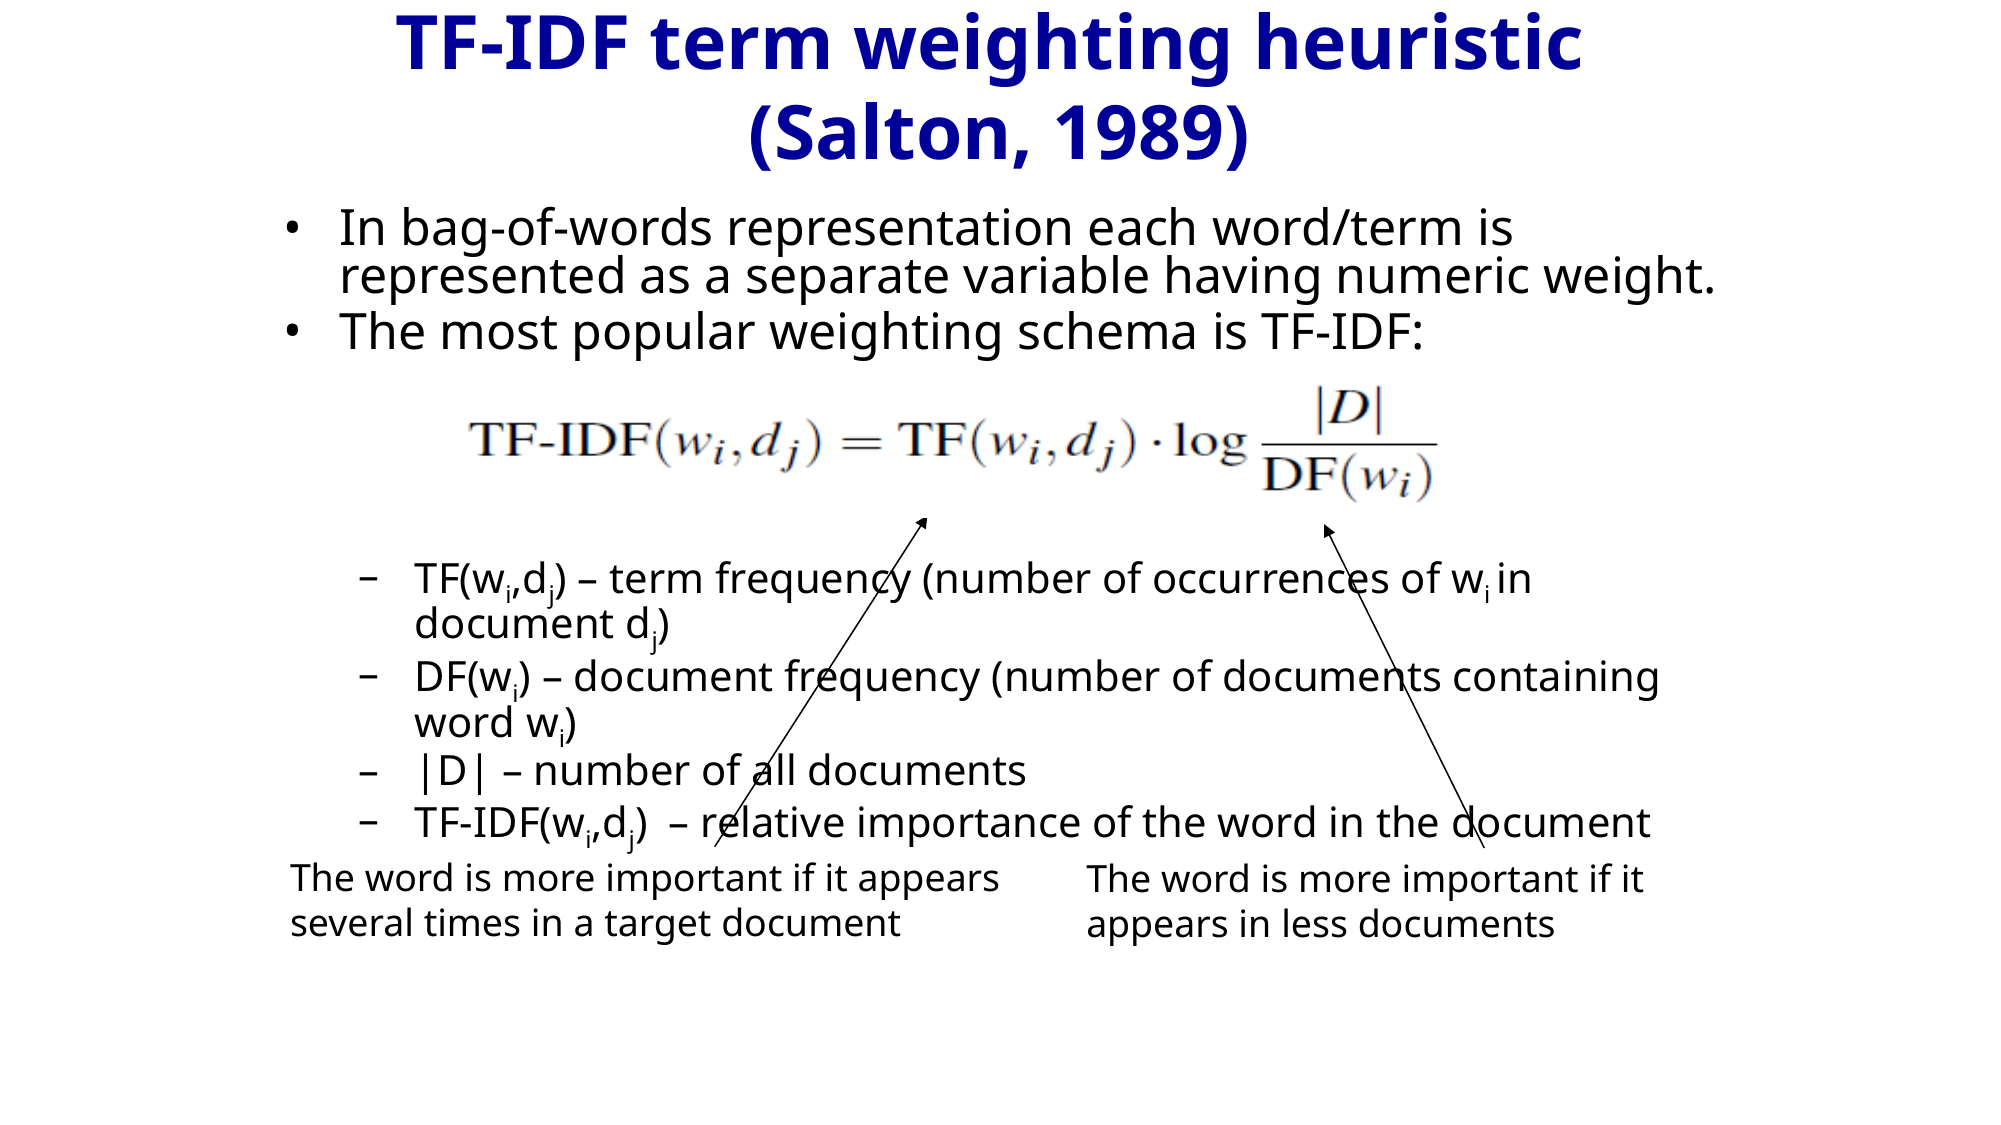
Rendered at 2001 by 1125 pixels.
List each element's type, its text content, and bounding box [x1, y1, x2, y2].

title TF-IDF term weighting heuristic (Salton, 1989) [249, 19, 1750, 183]
list In bag-of-words representation each word/term is represented as a separate variable having numeric weight. The most popular weighting schema is TF-IDF: TF(wi,dj) – term frequency (number of occurrences of wi in document dj) DF(wi) – document frequency (number of documents containing word wi) |D| – number of all documents TF-IDF(wi,dj) – relative importance of the word in the document [249, 200, 1750, 1094]
text_box [1324, 527, 1485, 848]
text_box The word is more important if it appears several times in a target document [275, 846, 1026, 952]
text_box The word is more important if it appears in less documents [1071, 848, 1679, 953]
picture [409, 382, 1446, 519]
